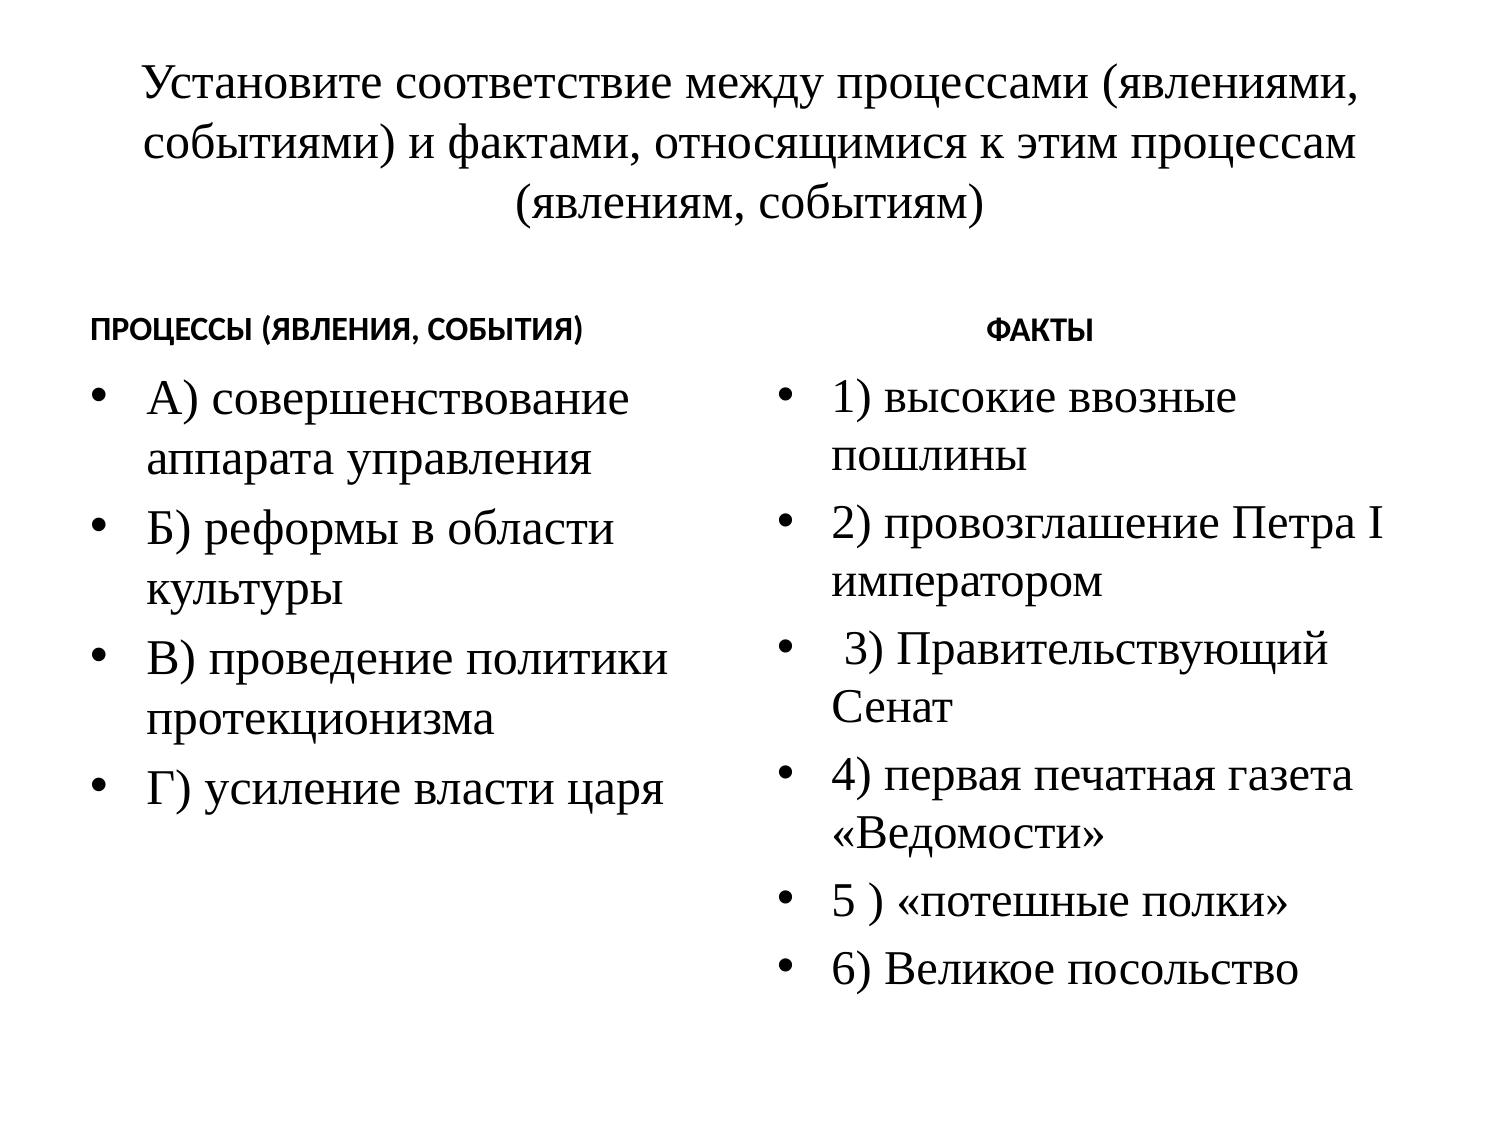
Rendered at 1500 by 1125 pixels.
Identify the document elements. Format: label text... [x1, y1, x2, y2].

list ПРОЦЕССЫ (ЯВЛЕНИЯ, СОБЫТИЯ) [75, 251, 738, 356]
list А) совершенствование аппарата управления Б) реформы в области культуры В) проведение политики протекционизма Г) усиление власти царя [75, 356, 738, 1005]
title Установите соответствие между процессами (явлениями, событиями) и фактами, относящимися к этим процессам (явлениям, событиям) [75, 45, 1425, 233]
list 1) высокие ввозные пошлины 2) провозглашение Петра I императором 3) Правительствующий Сенат 4) первая печатная газета «Ведомости» 5 ) «потешные полки» 6) Великое посольство [761, 356, 1425, 1005]
list ФАКТЫ [761, 251, 1425, 356]
